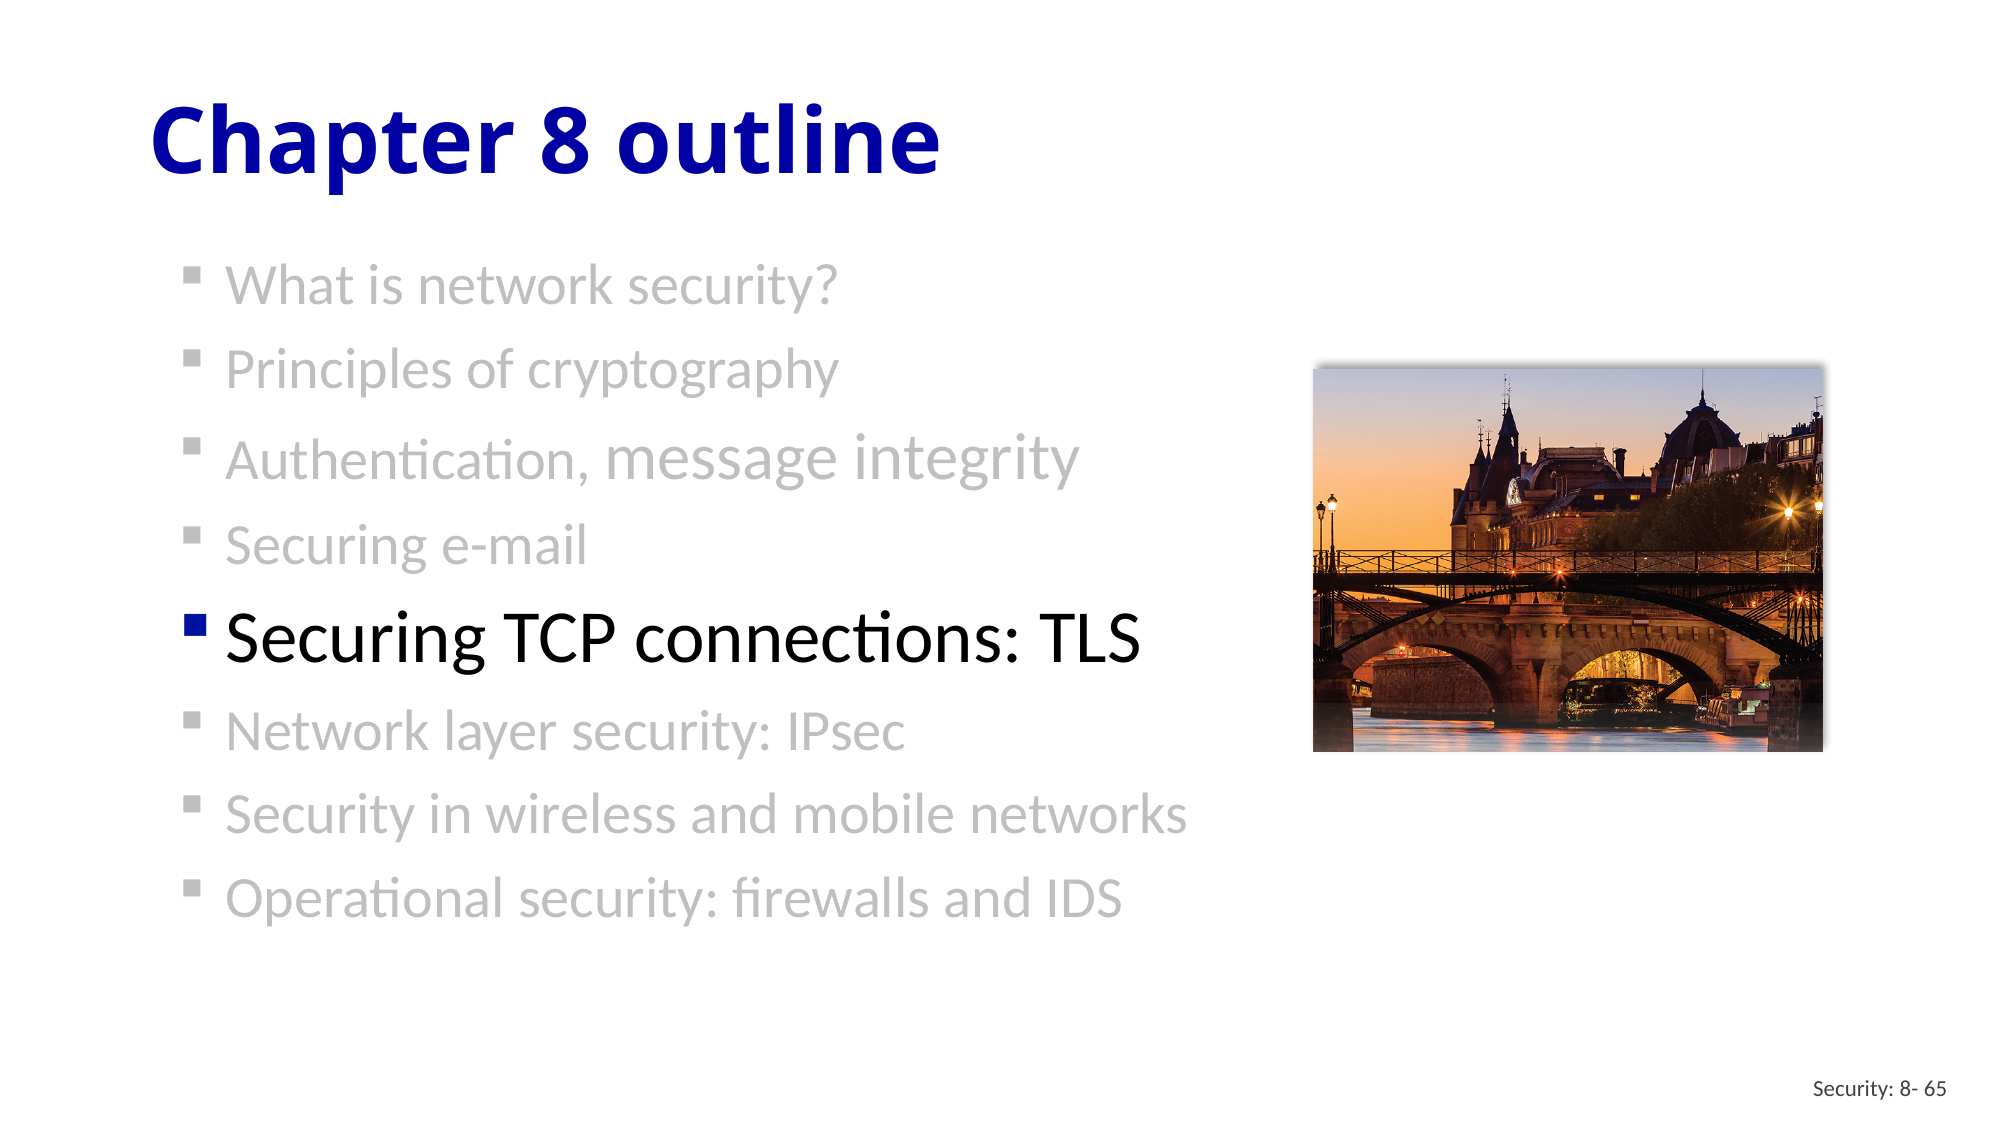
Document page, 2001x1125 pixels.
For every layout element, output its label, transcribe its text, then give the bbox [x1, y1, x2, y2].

title Chapter 8 outline [133, 70, 1859, 218]
slide_number Security: 8- 65 [1512, 1056, 1963, 1117]
text_box What is network security? Principles of cryptography Authentication, message integrity Securing e-mail Securing TCP connections: TLS Network layer security: IPsec Security in wireless and mobile networks Operational security: firewalls and IDS [152, 246, 1428, 1010]
picture [1313, 369, 1823, 752]
